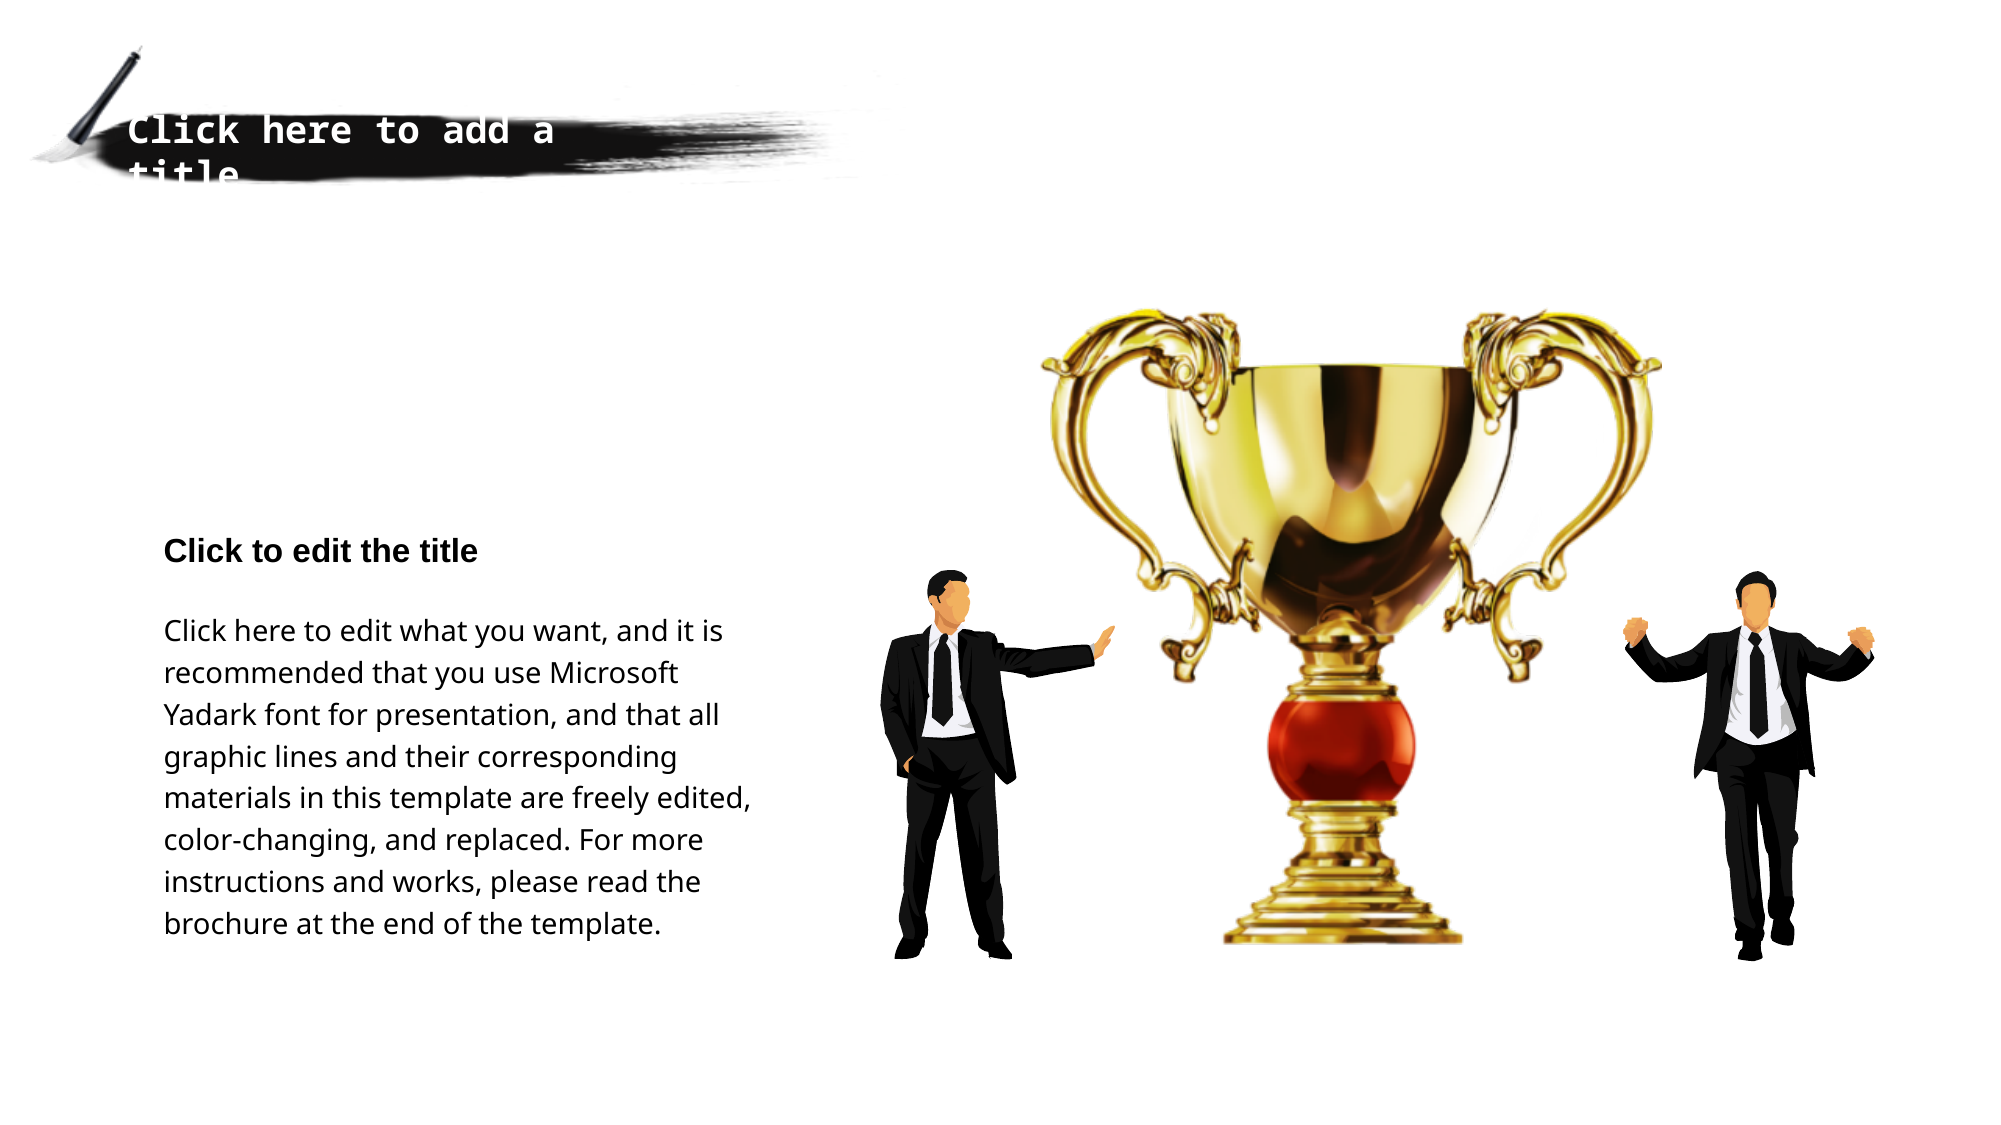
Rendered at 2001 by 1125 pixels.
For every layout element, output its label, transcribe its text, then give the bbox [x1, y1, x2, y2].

text_box Click here to edit what you want, and it is recommended that you use Microsoft Yadark font for presentation, and that all graphic lines and their corresponding materials in this template are freely edited, color-changing, and replaced. For more instructions and works, please read the brochure at the end of the template. [163, 605, 760, 941]
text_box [877, 568, 1118, 962]
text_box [24, 34, 906, 194]
picture [996, 264, 1663, 987]
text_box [1623, 570, 1877, 962]
text_box Click to edit the title [163, 528, 616, 569]
